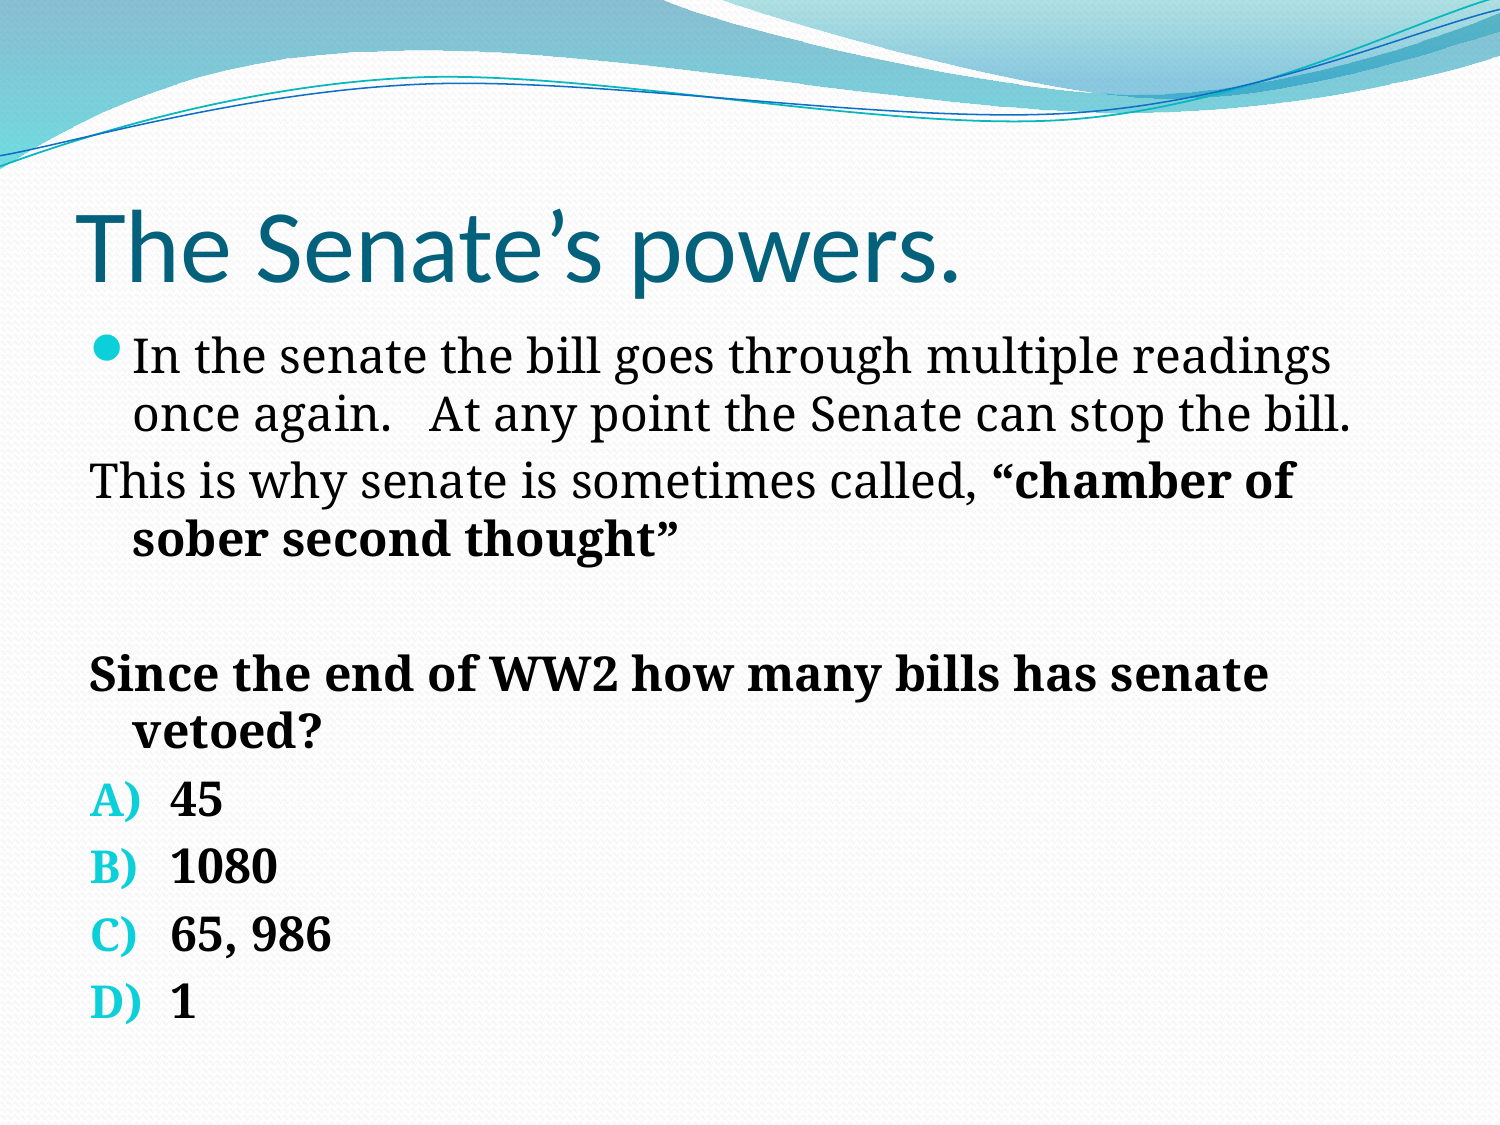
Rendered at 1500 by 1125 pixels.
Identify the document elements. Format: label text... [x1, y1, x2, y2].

title The Senate’s powers. [75, 115, 1425, 303]
list In the senate the bill goes through multiple readings once again. At any point the Senate can stop the bill. This is why senate is sometimes called, “chamber of sober second thought” Since the end of WW2 how many bills has senate vetoed? 45 1080 65, 986 1 [75, 317, 1425, 1038]
